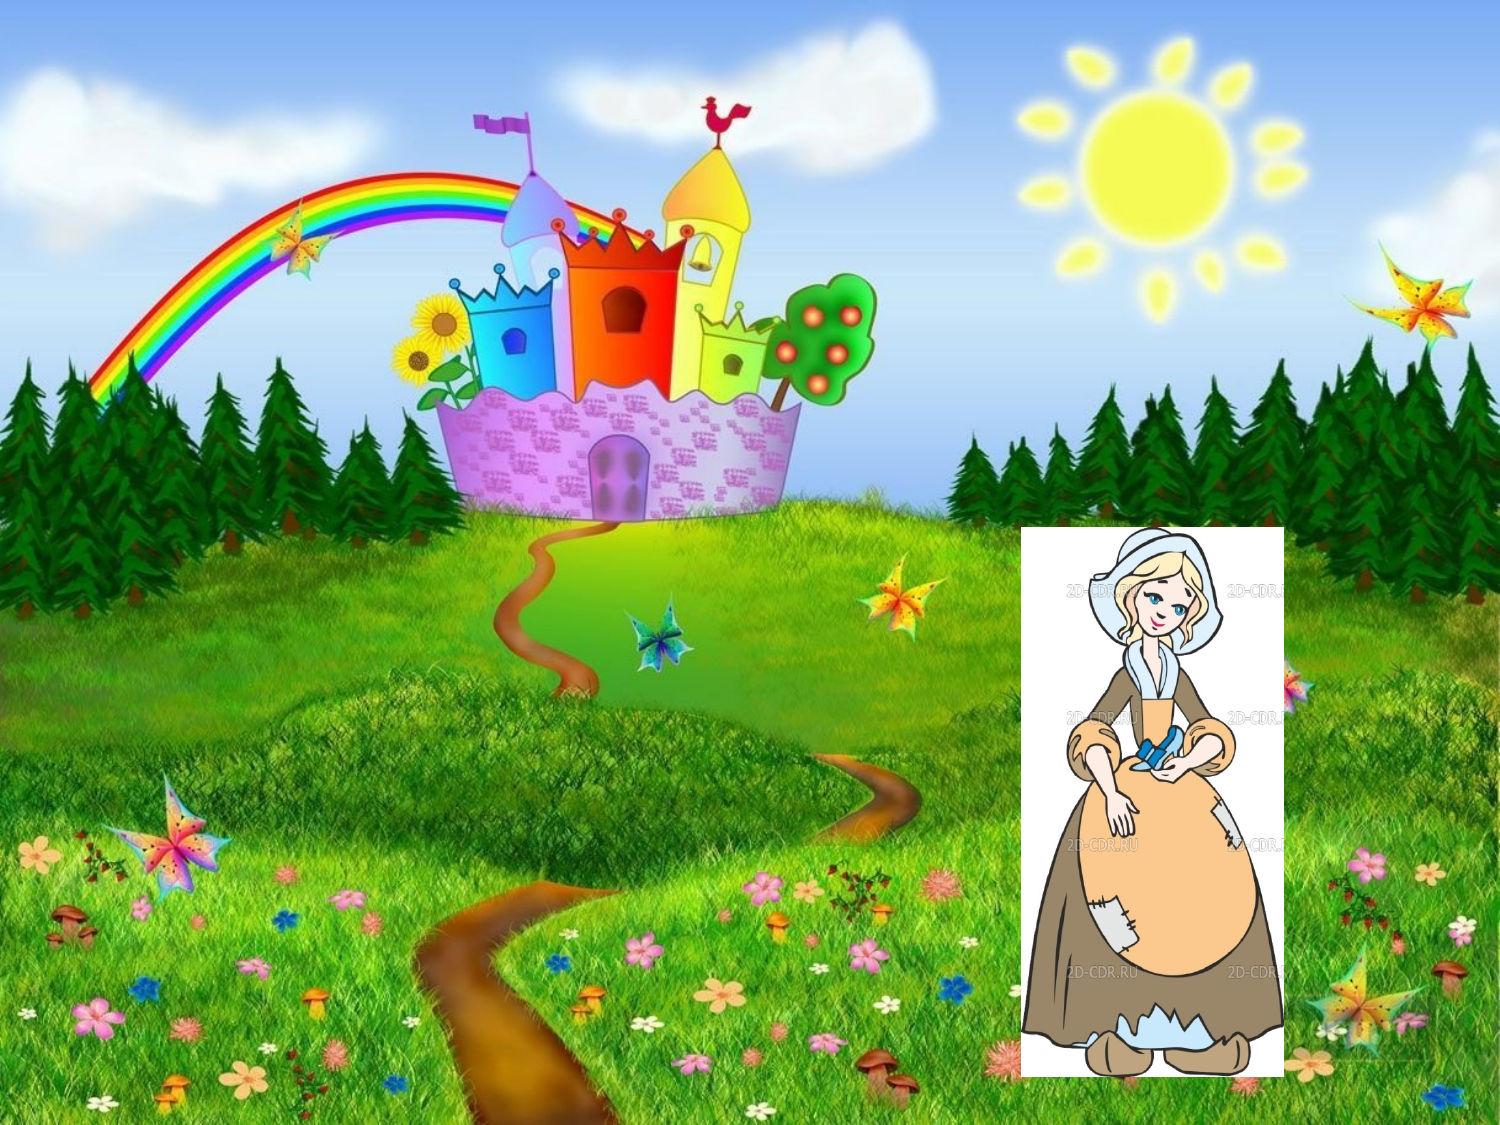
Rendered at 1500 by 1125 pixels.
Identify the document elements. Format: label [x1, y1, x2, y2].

list [0, 0, 1500, 1125]
picture [1021, 526, 1285, 1077]
